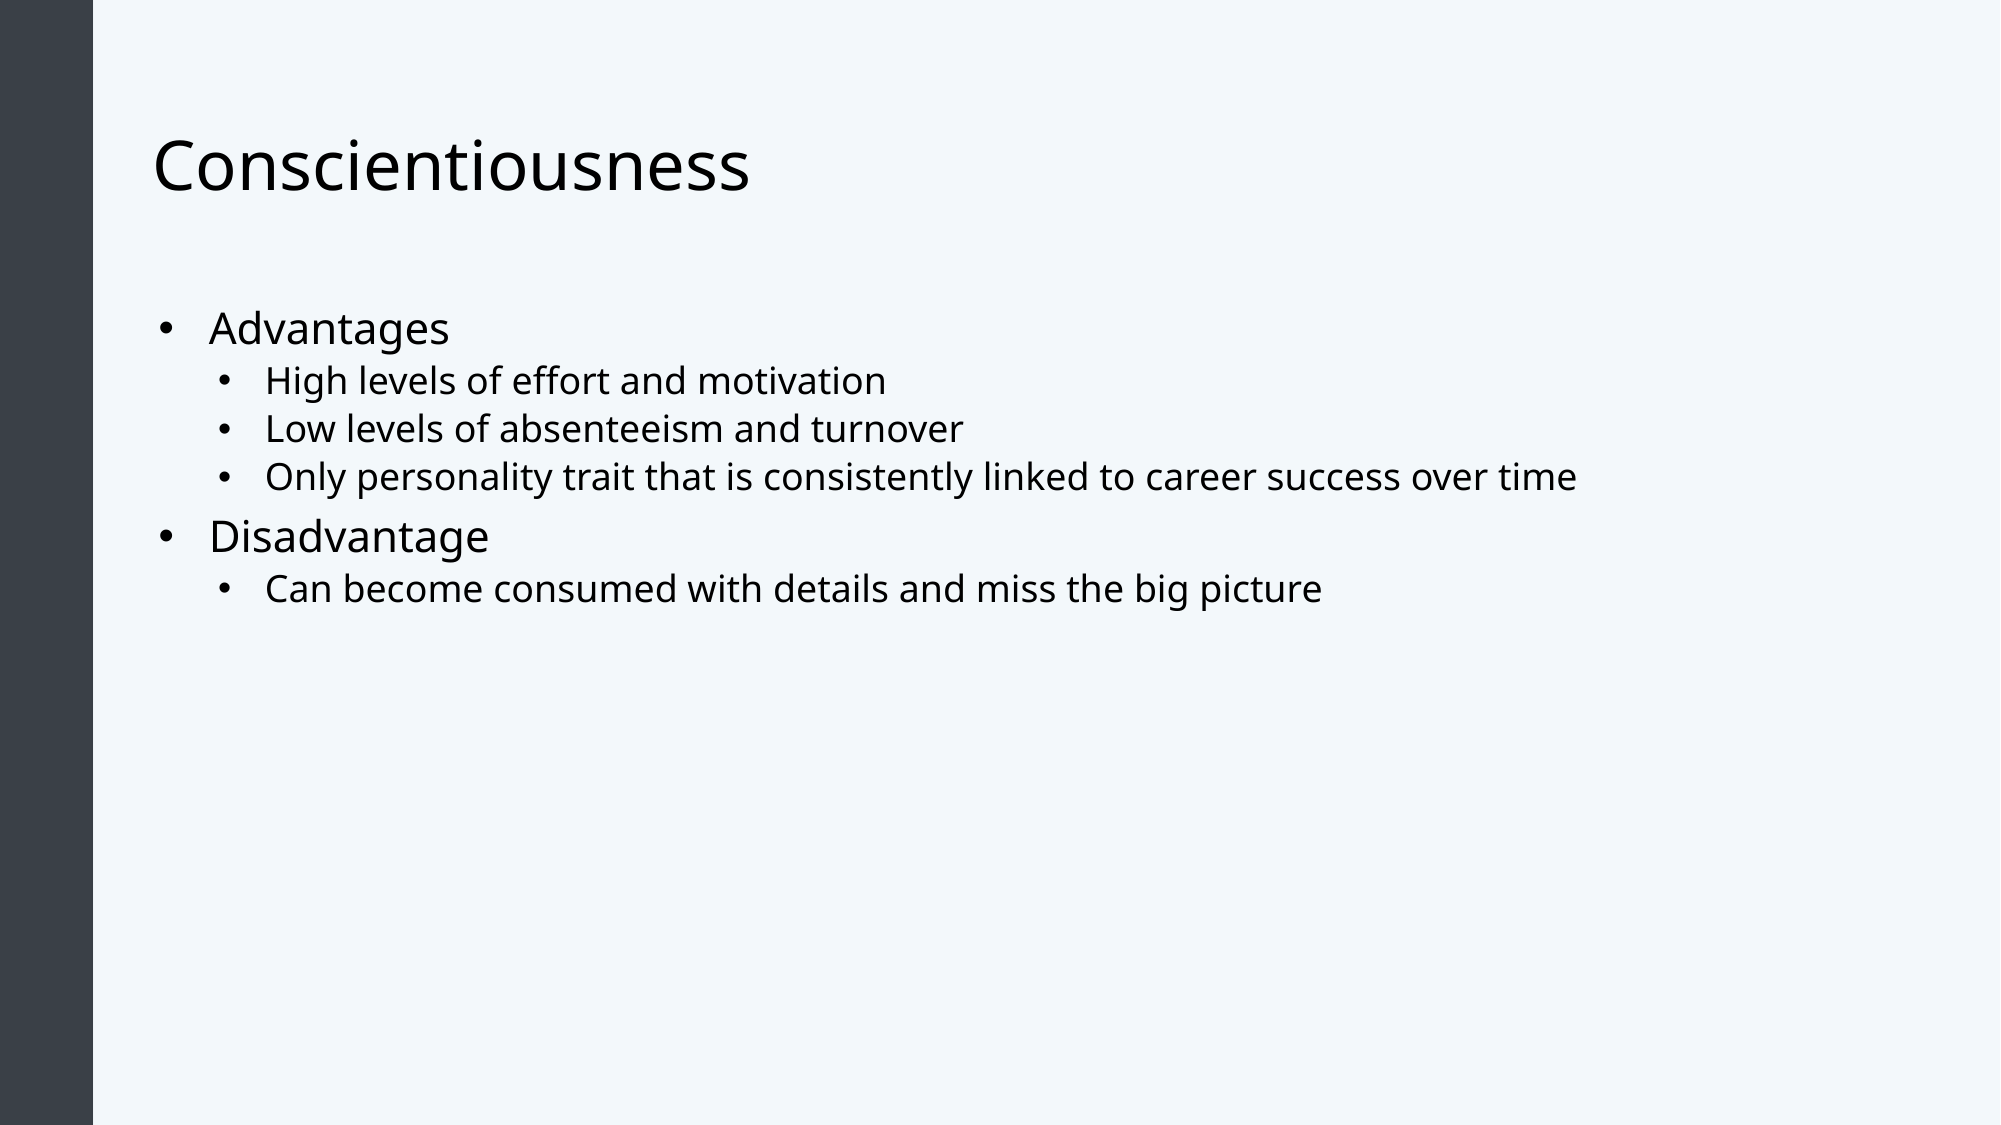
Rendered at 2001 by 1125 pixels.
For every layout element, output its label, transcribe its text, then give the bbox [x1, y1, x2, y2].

title Conscientiousness [137, 59, 1863, 278]
list Advantages High levels of effort and motivation Low levels of absenteeism and turnover Only personality trait that is consistently linked to career success over time Disadvantage Can become consumed with details and miss the big picture [137, 299, 1863, 1014]
